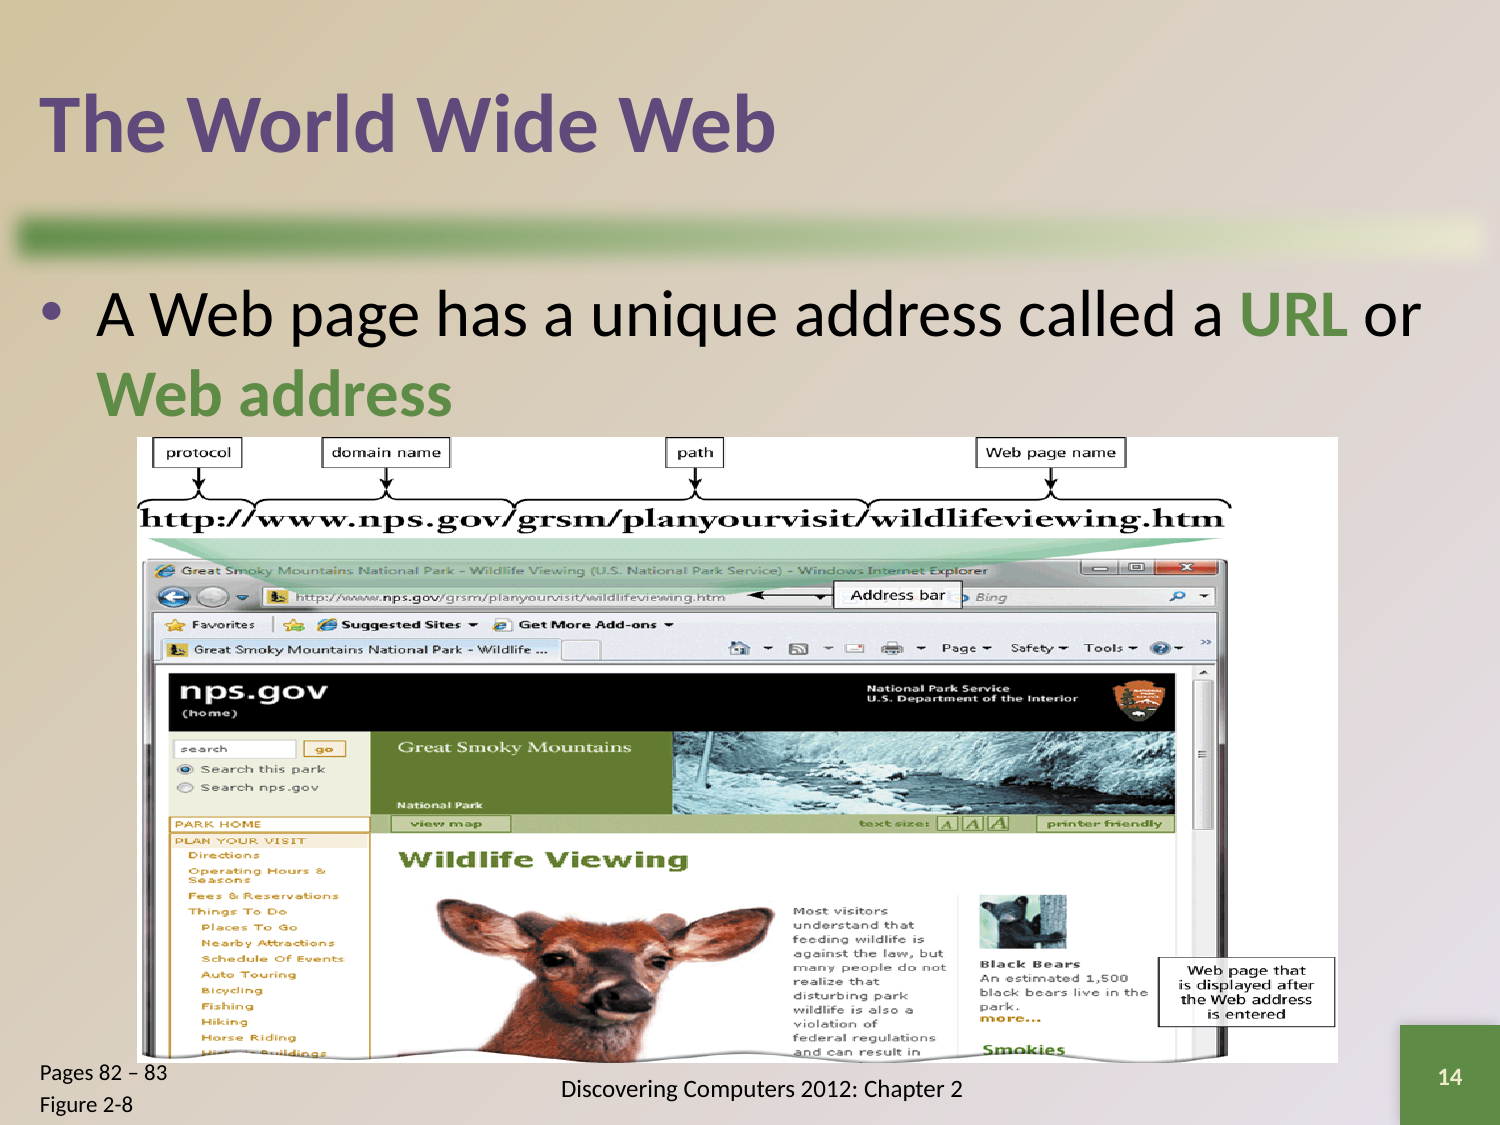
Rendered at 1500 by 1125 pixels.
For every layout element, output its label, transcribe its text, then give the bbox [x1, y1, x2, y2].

list A Web page has a unique address called a URL or Web address [24, 262, 1475, 1025]
footer Discovering Computers 2012: Chapter 2 [450, 1071, 1075, 1125]
picture [137, 437, 1338, 1063]
slide_number 14 [1400, 1025, 1500, 1125]
list Pages 82 – 83 Figure 2-8 [24, 1050, 300, 1125]
title The World Wide Web [24, 24, 1475, 213]
